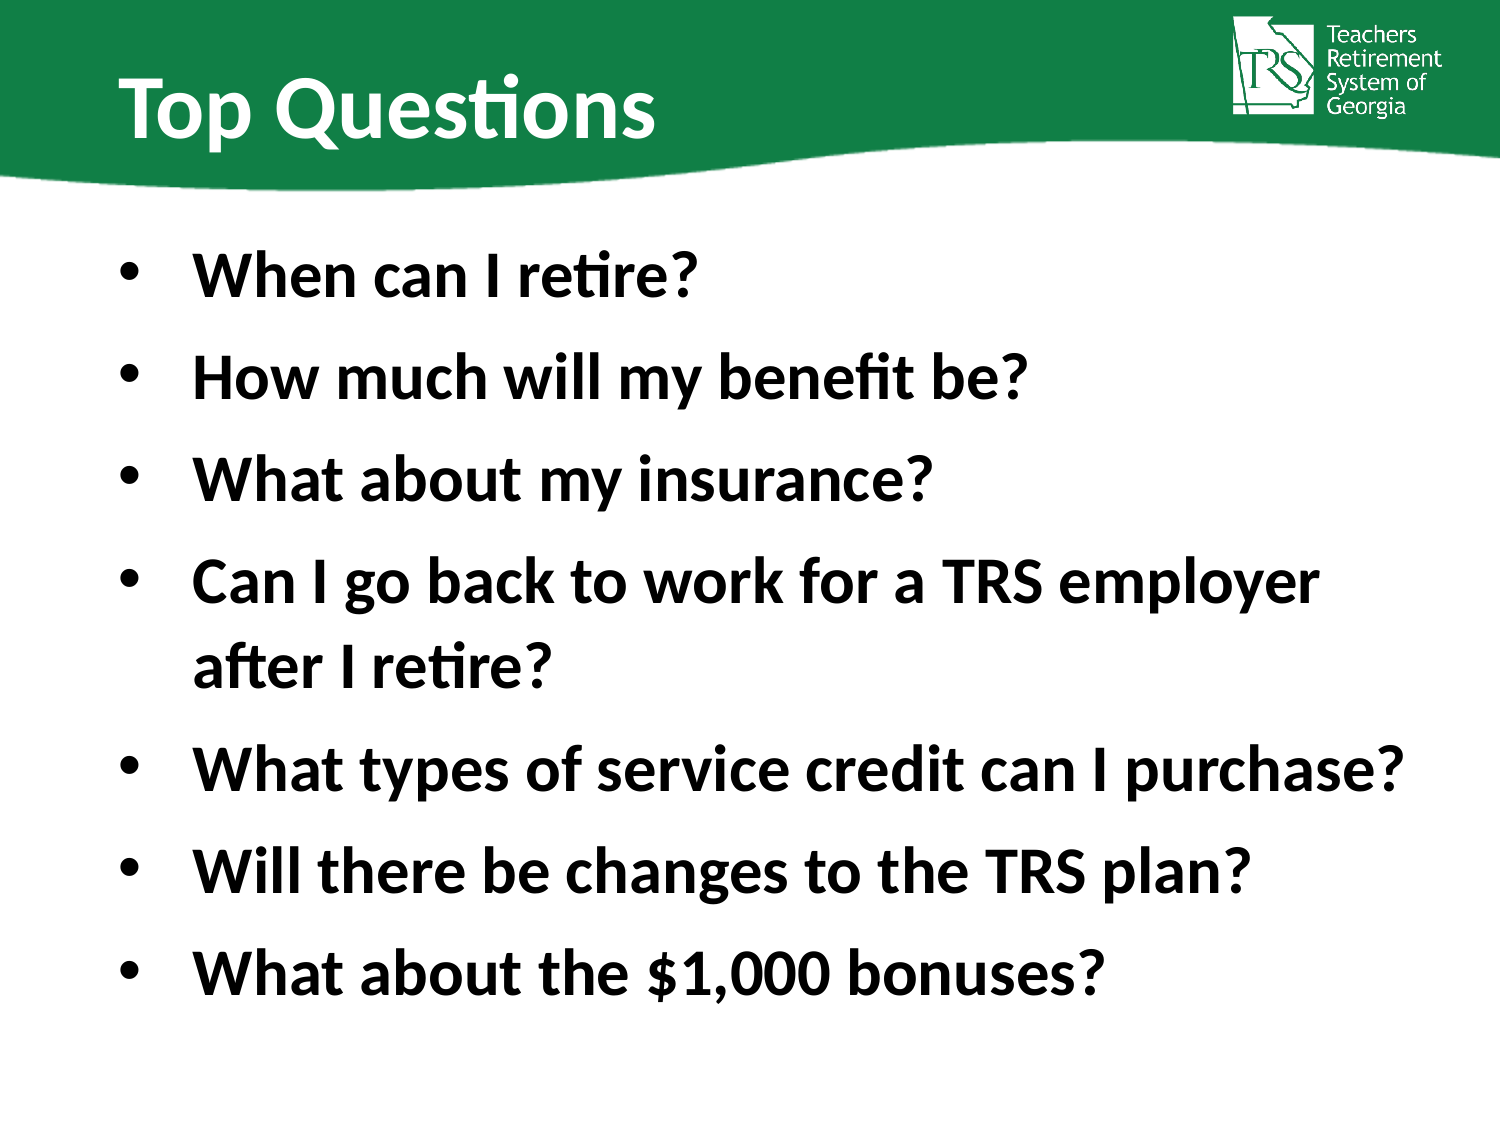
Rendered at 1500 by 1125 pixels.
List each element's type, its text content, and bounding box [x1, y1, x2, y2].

title Top Questions [103, 0, 1397, 217]
text_box When can I retire? How much will my benefit be? What about my insurance? Can I go back to work for a TRS employer after I retire? What types of service credit can I purchase? Will there be changes to the TRS plan? What about the $1,000 bonuses? [103, 217, 1456, 1017]
picture [0, 0, 103, 209]
picture [1397, 0, 1500, 209]
